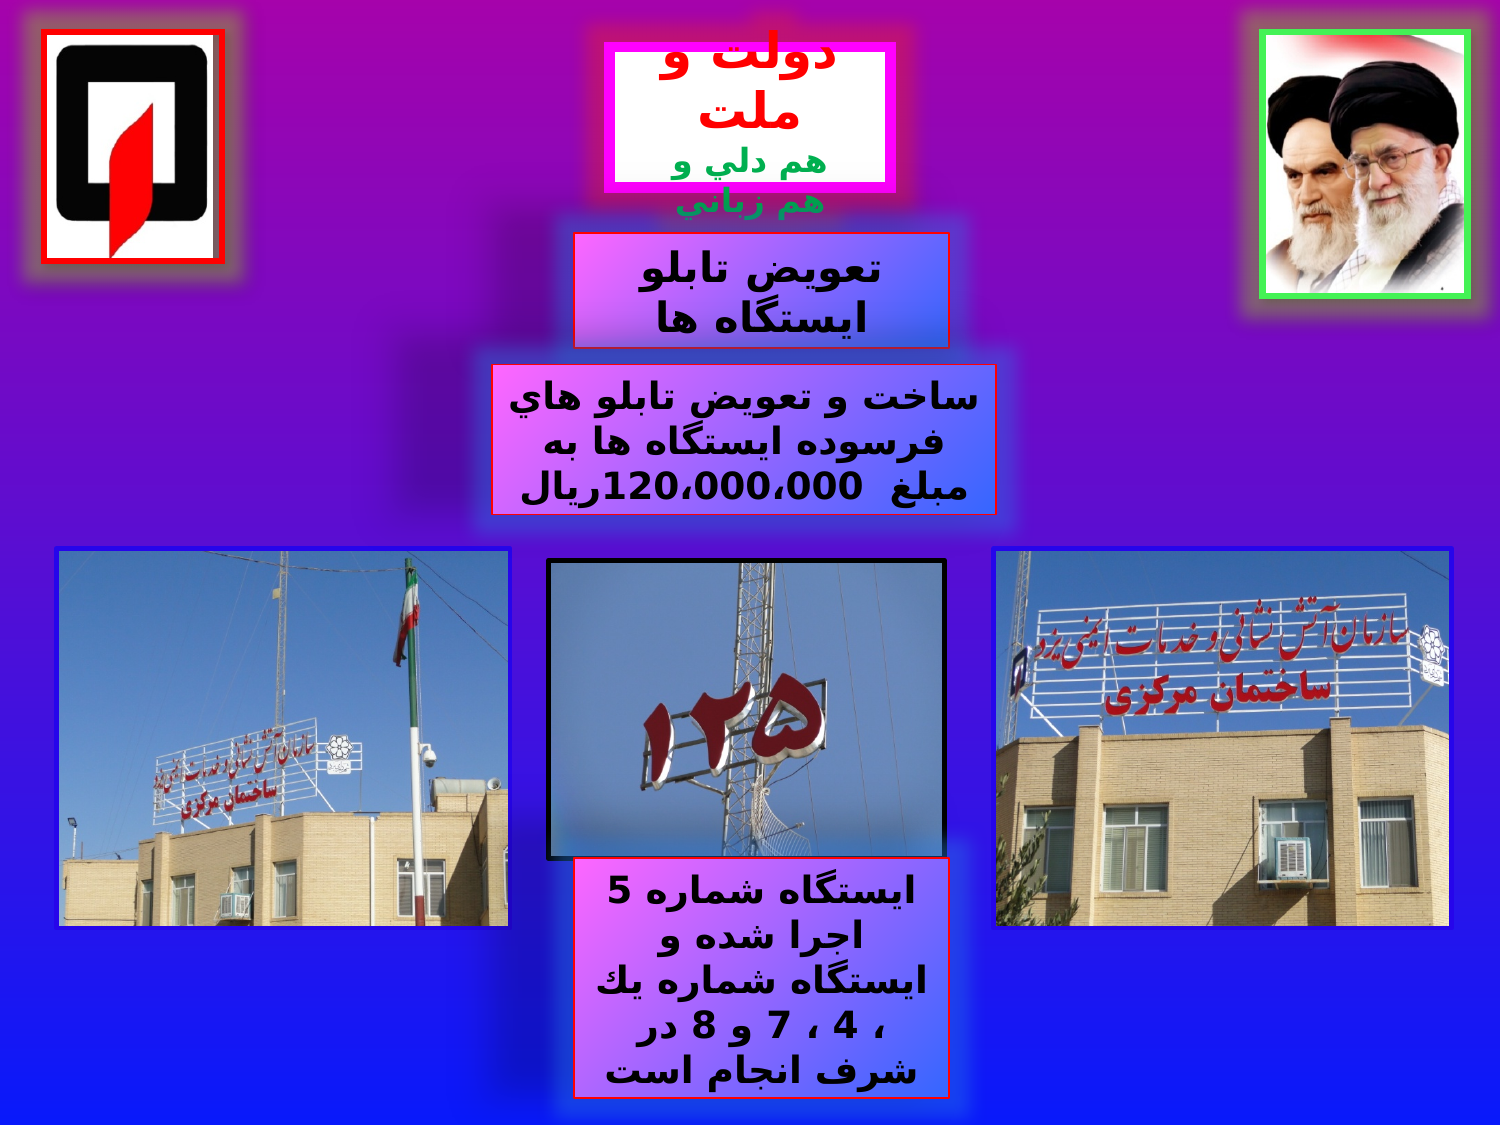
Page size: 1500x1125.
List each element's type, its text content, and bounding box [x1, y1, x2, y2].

text_box ساخت و تعويض تابلو هاي فرسوده ايستگاه ها به مبلغ 120،000،000ريال [491, 364, 997, 515]
text_box ايستگاه شماره 5 اجرا شده و ايستگاه شماره يك ، 4 ، 7 و 8 در شرف انجام است [573, 891, 950, 1099]
text_box دولت و ملت هم دلي و هم زباني [609, 46, 891, 185]
picture [58, 550, 509, 926]
text_box تعويض تابلو ايستگاه ها [573, 232, 950, 314]
picture [550, 562, 943, 857]
picture [46, 34, 219, 258]
picture [1265, 34, 1465, 294]
picture [995, 550, 1450, 926]
